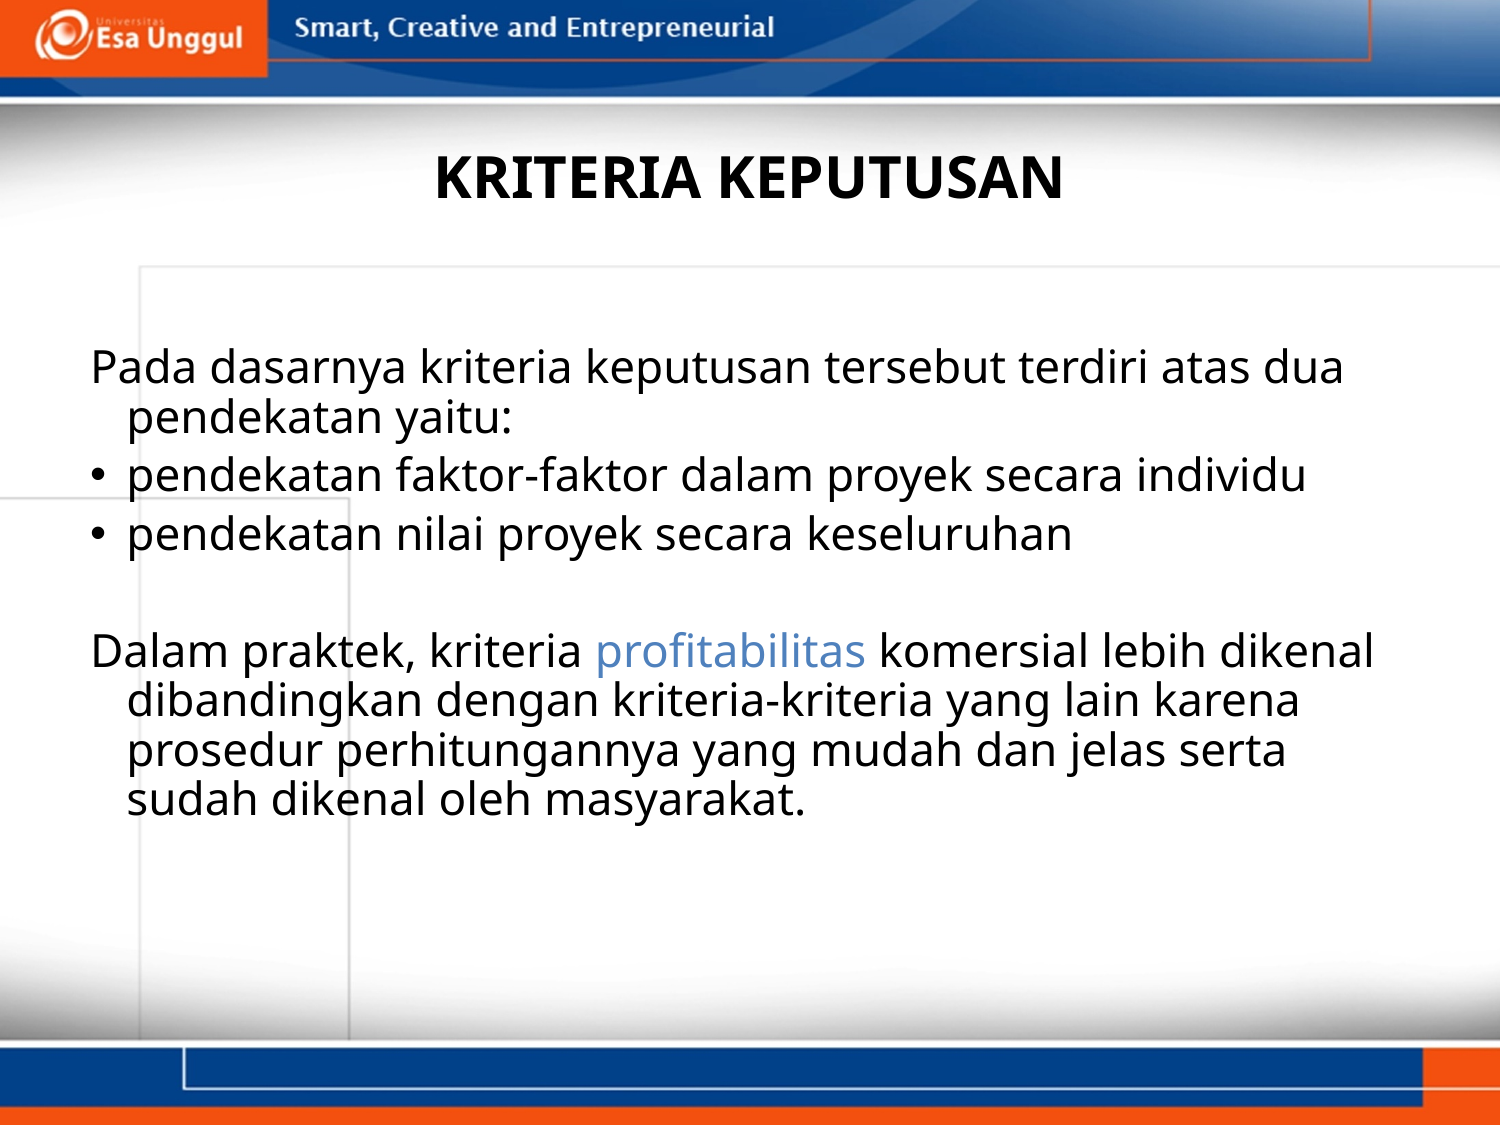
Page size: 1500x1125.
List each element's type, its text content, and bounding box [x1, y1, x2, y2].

picture [0, 0, 1500, 1125]
list Pada dasarnya kriteria keputusan tersebut terdiri atas dua pendekatan yaitu: pendekatan faktor-faktor dalam proyek secara individu pendekatan nilai proyek secara keseluruhan Dalam praktek, kriteria profitabilitas komersial lebih dikenal dibandingkan dengan kriteria-kriteria yang lain karena prosedur perhitungannya yang mudah dan jelas serta sudah dikenal oleh masyarakat. [75, 282, 1425, 1025]
title KRITERIA KEPUTUSAN [75, 99, 1425, 250]
